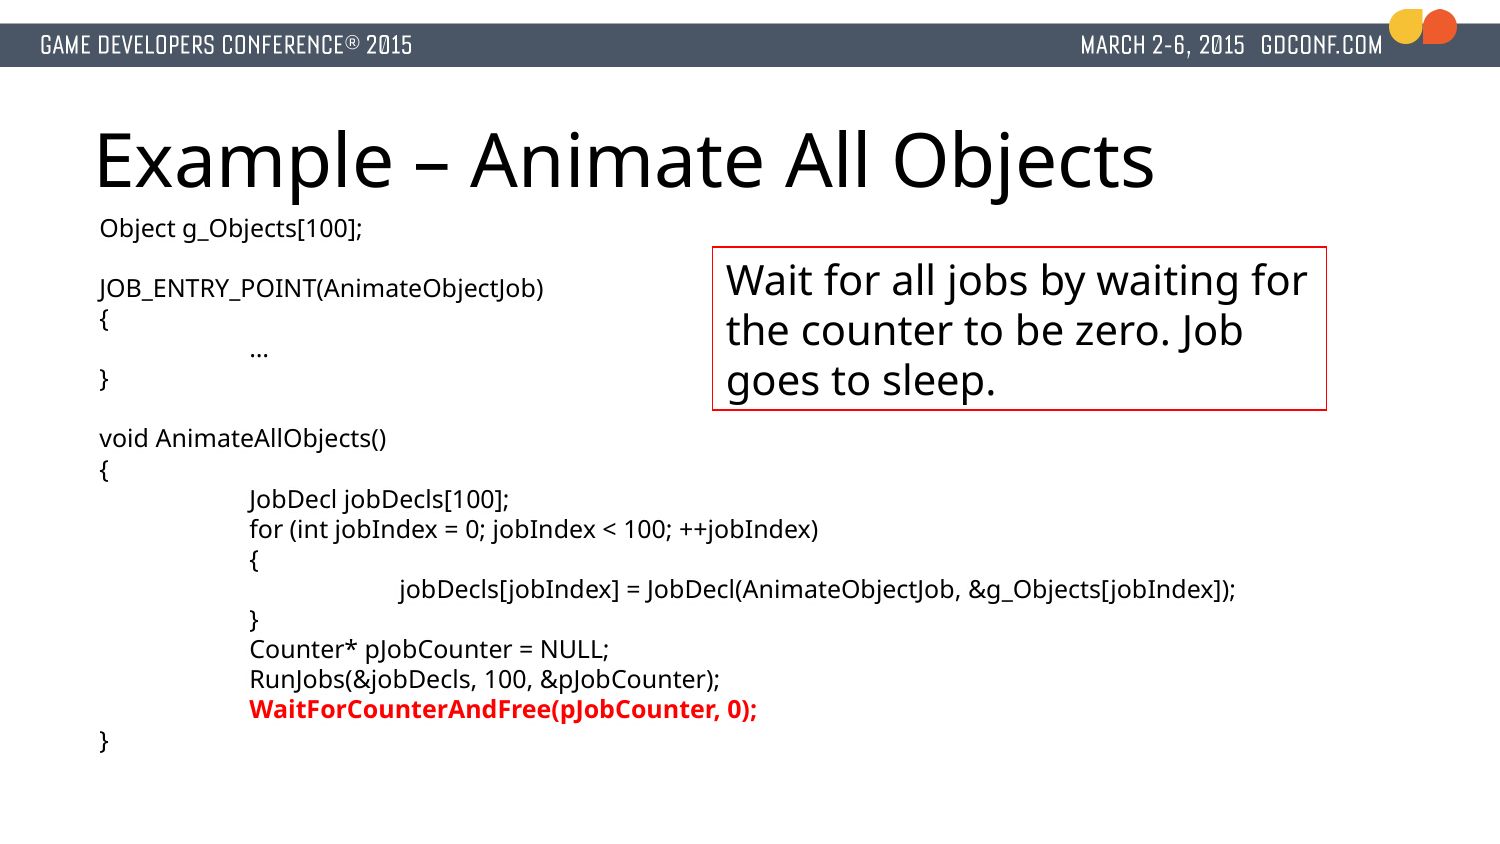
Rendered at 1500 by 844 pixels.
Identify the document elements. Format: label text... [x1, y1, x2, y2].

picture [0, 9, 1500, 67]
text_box Wait for all jobs by waiting for the counter to be zero. Job goes to sleep. [712, 246, 1327, 411]
list Object g_Objects[100]; JOB_ENTRY_POINT(AnimateObjectJob) { … } void AnimateAllObjects() { JobDecl jobDecls[100]; for (int jobIndex = 0; jobIndex < 100; ++jobIndex) { jobDecls[jobIndex] = JobDecl(AnimateObjectJob, &g_Objects[jobIndex]); } Counter* pJobCounter = NULL; RunJobs(&jobDecls, 100, &pJobCounter); WaitForCounterAndFree(pJobCounter, 0); } [93, 209, 1452, 749]
title Example – Animate All Objects [87, 109, 1413, 238]
